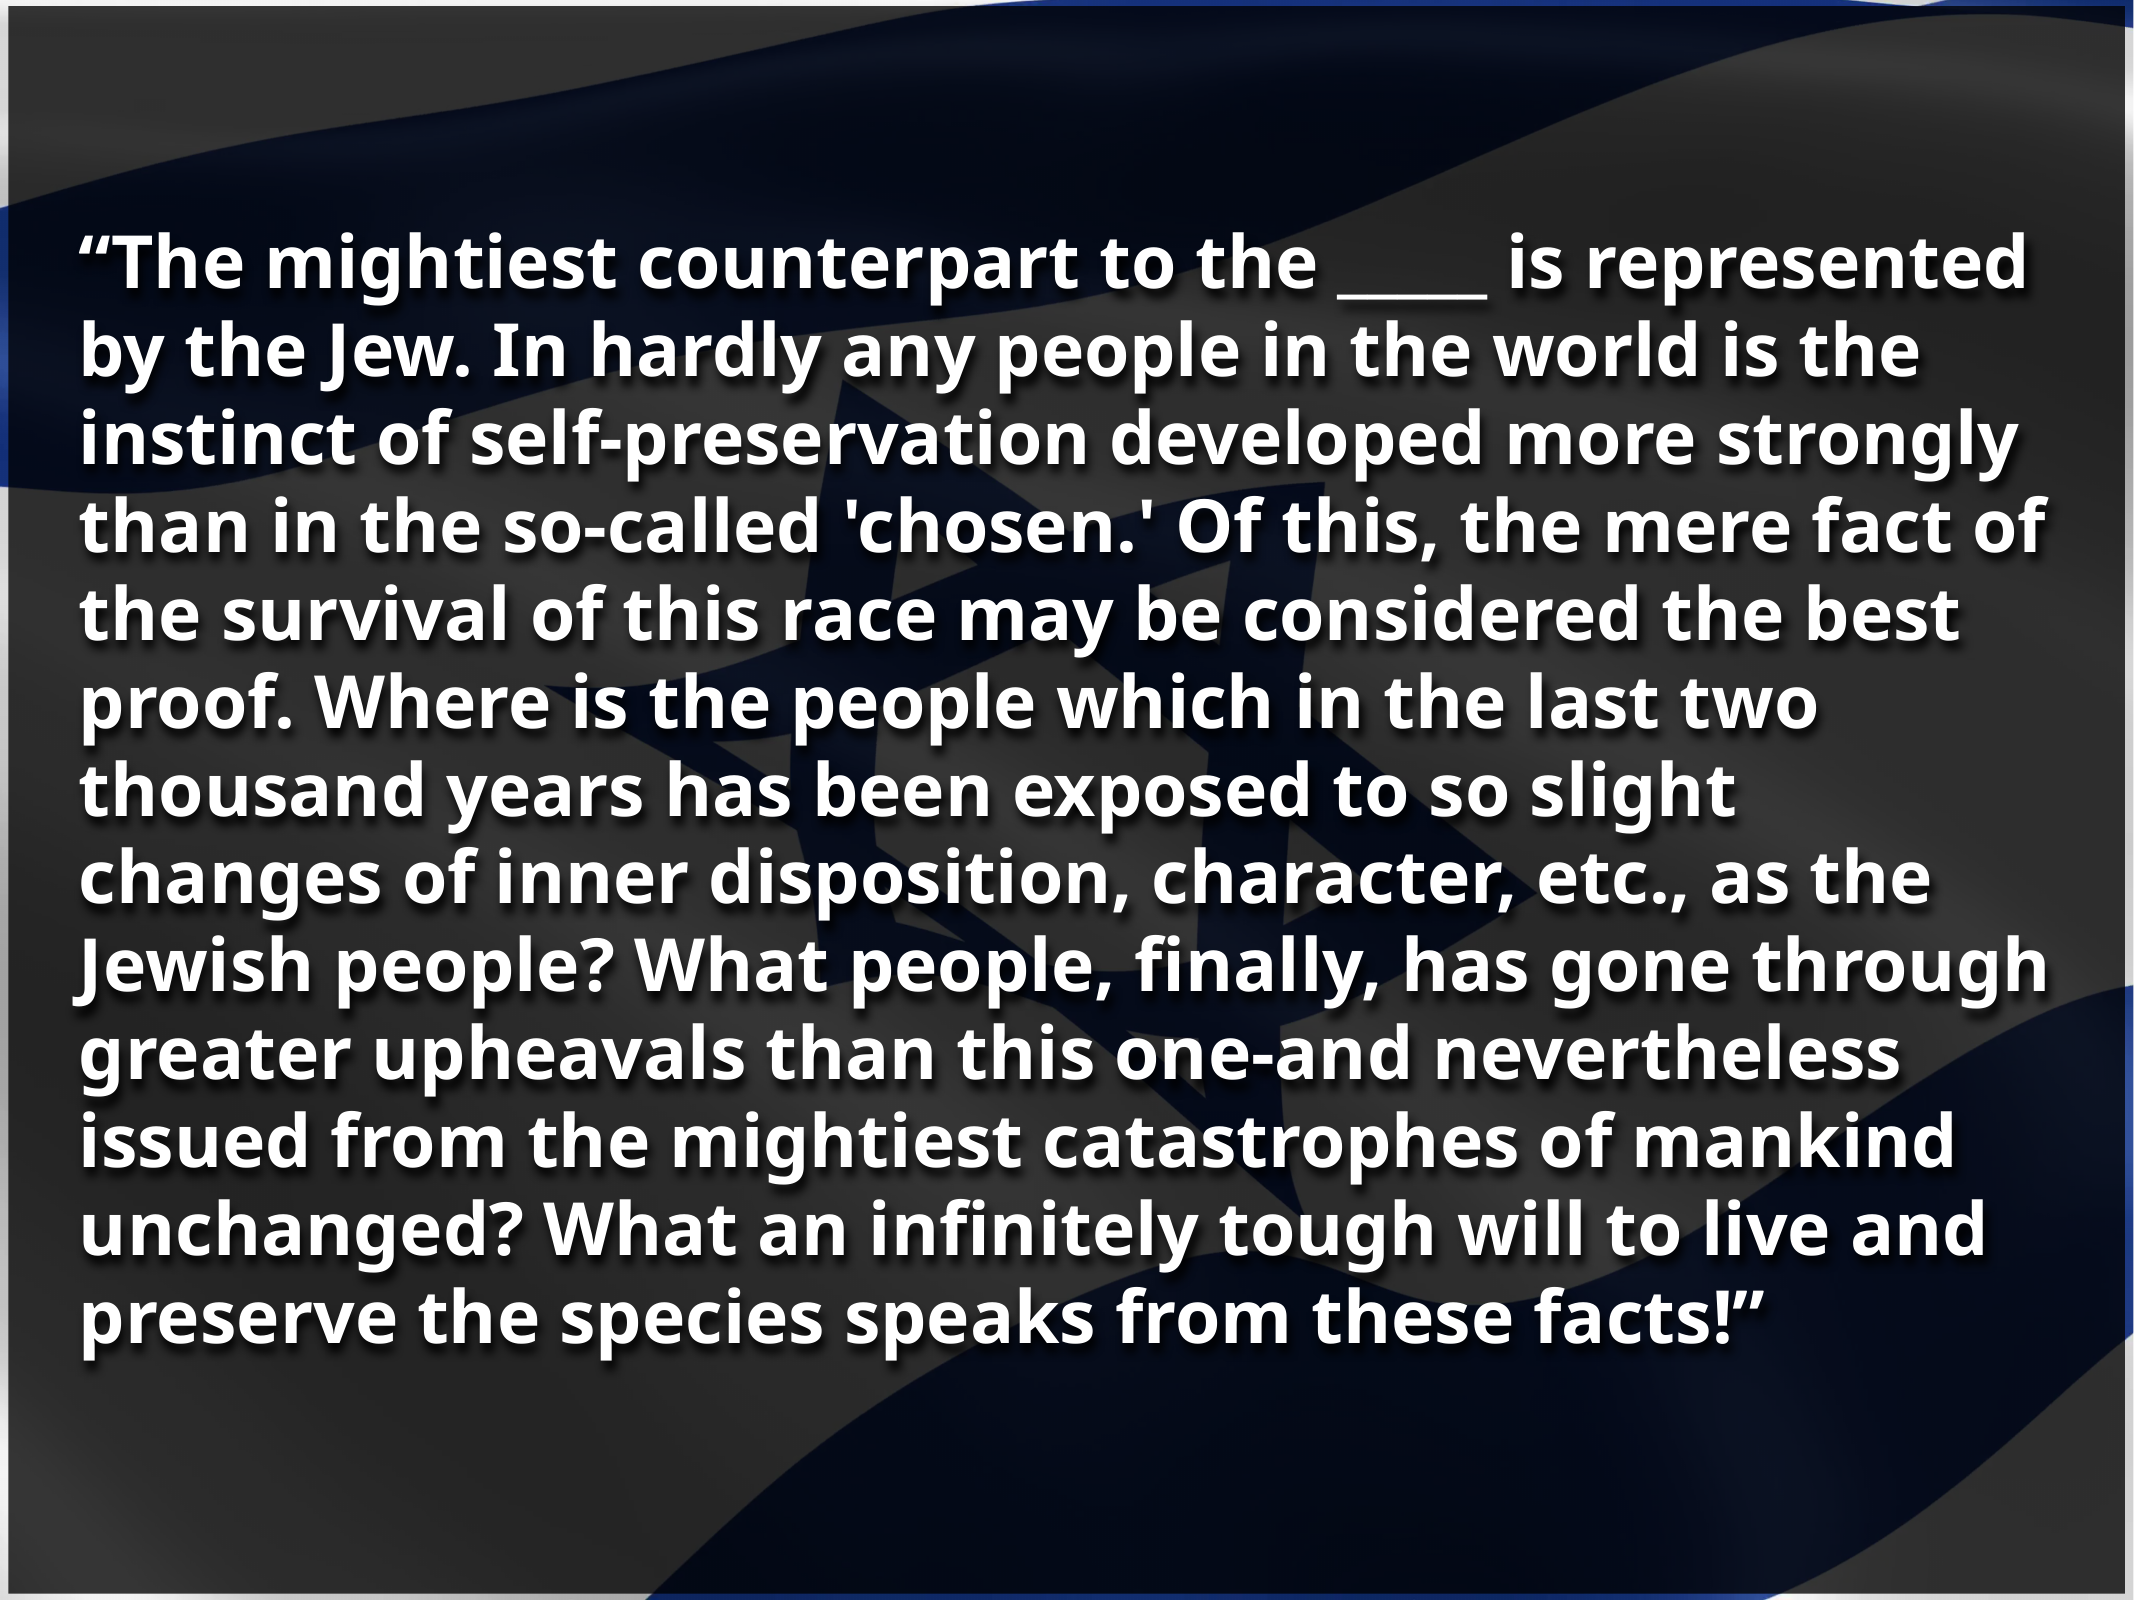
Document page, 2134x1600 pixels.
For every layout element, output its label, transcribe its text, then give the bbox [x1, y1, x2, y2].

text_box “The mightiest counterpart to the _____ is represented by the Jew. In hardly any people in the world is the instinct of self-preservation developed more strongly than in the so-called 'chosen.' Of this, the mere fact of the survival of this race may be considered the best proof. Where is the people which in the last two thousand years has been exposed to so slight changes of inner disposition, character, etc., as the Jewish people? What people, finally, has gone through greater upheavals than this one-and nevertheless issued from the mightiest catastrophes of mankind unchanged? What an infinitely tough will to live and preserve the species speaks from these facts!” [70, 207, 2063, 1393]
picture [0, 0, 2134, 1600]
text_box [8, 6, 2125, 1594]
